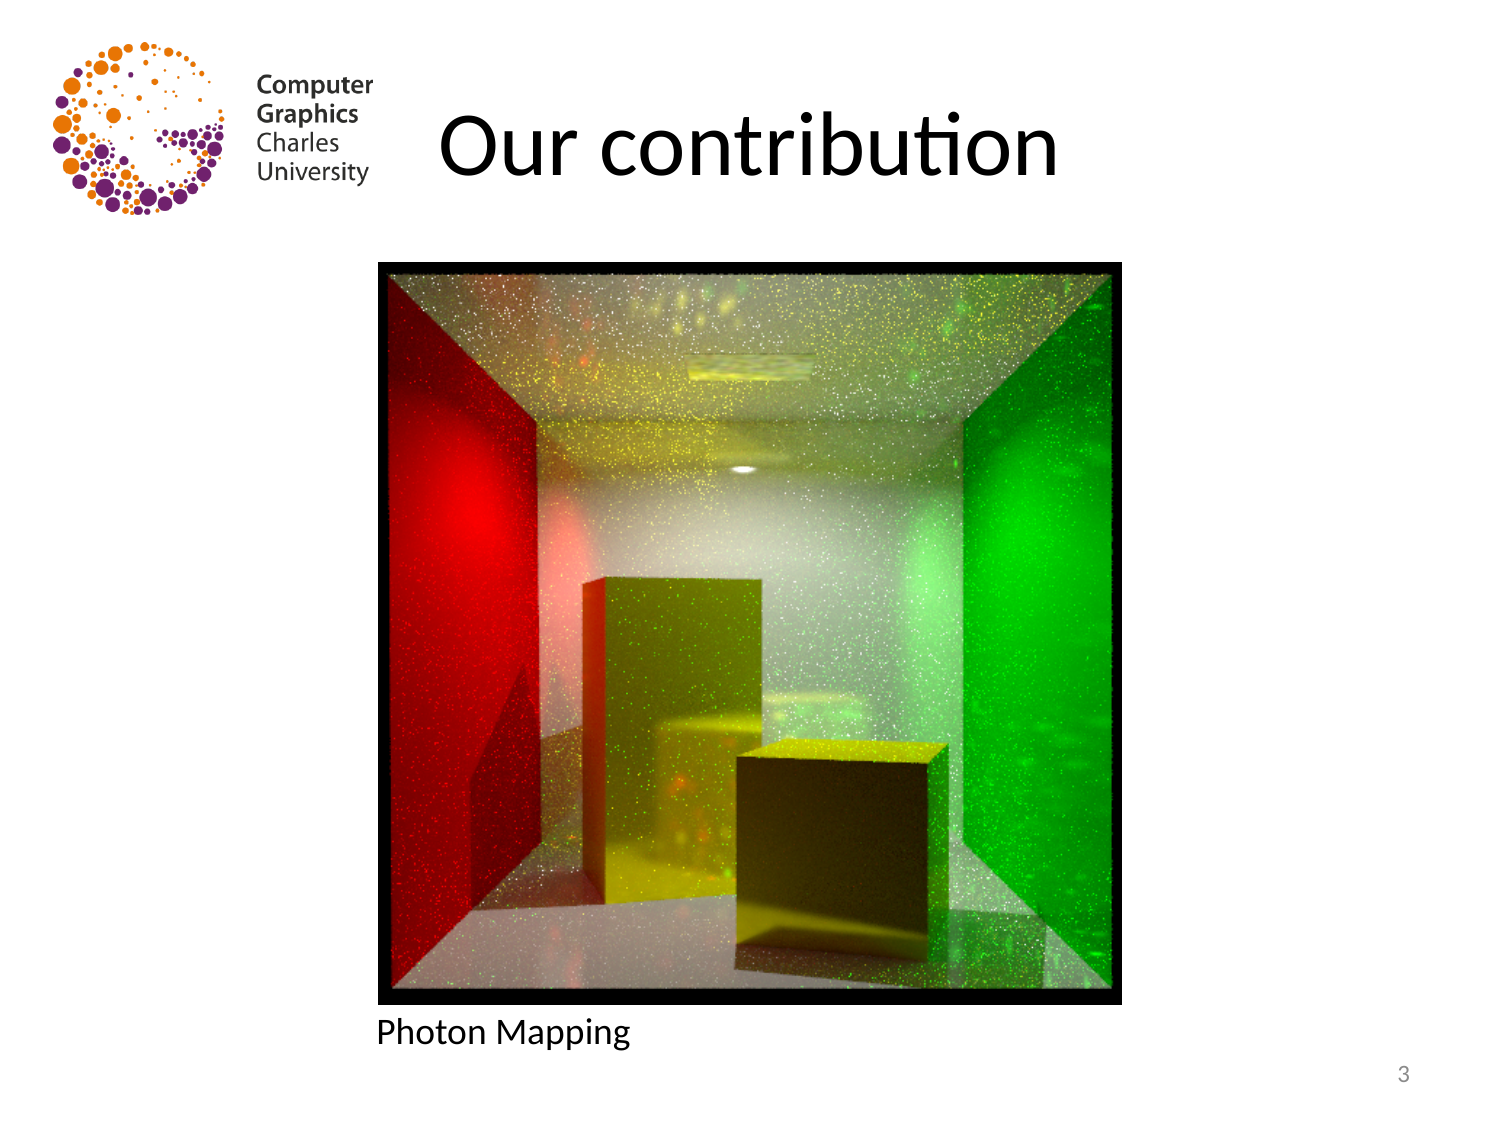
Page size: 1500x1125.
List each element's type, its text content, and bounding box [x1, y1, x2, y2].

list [378, 262, 1122, 1006]
title Our contribution [75, 45, 1425, 233]
picture [52, 42, 373, 215]
text_box Photon Mapping [361, 999, 647, 1060]
slide_number 3 [1074, 1042, 1425, 1103]
